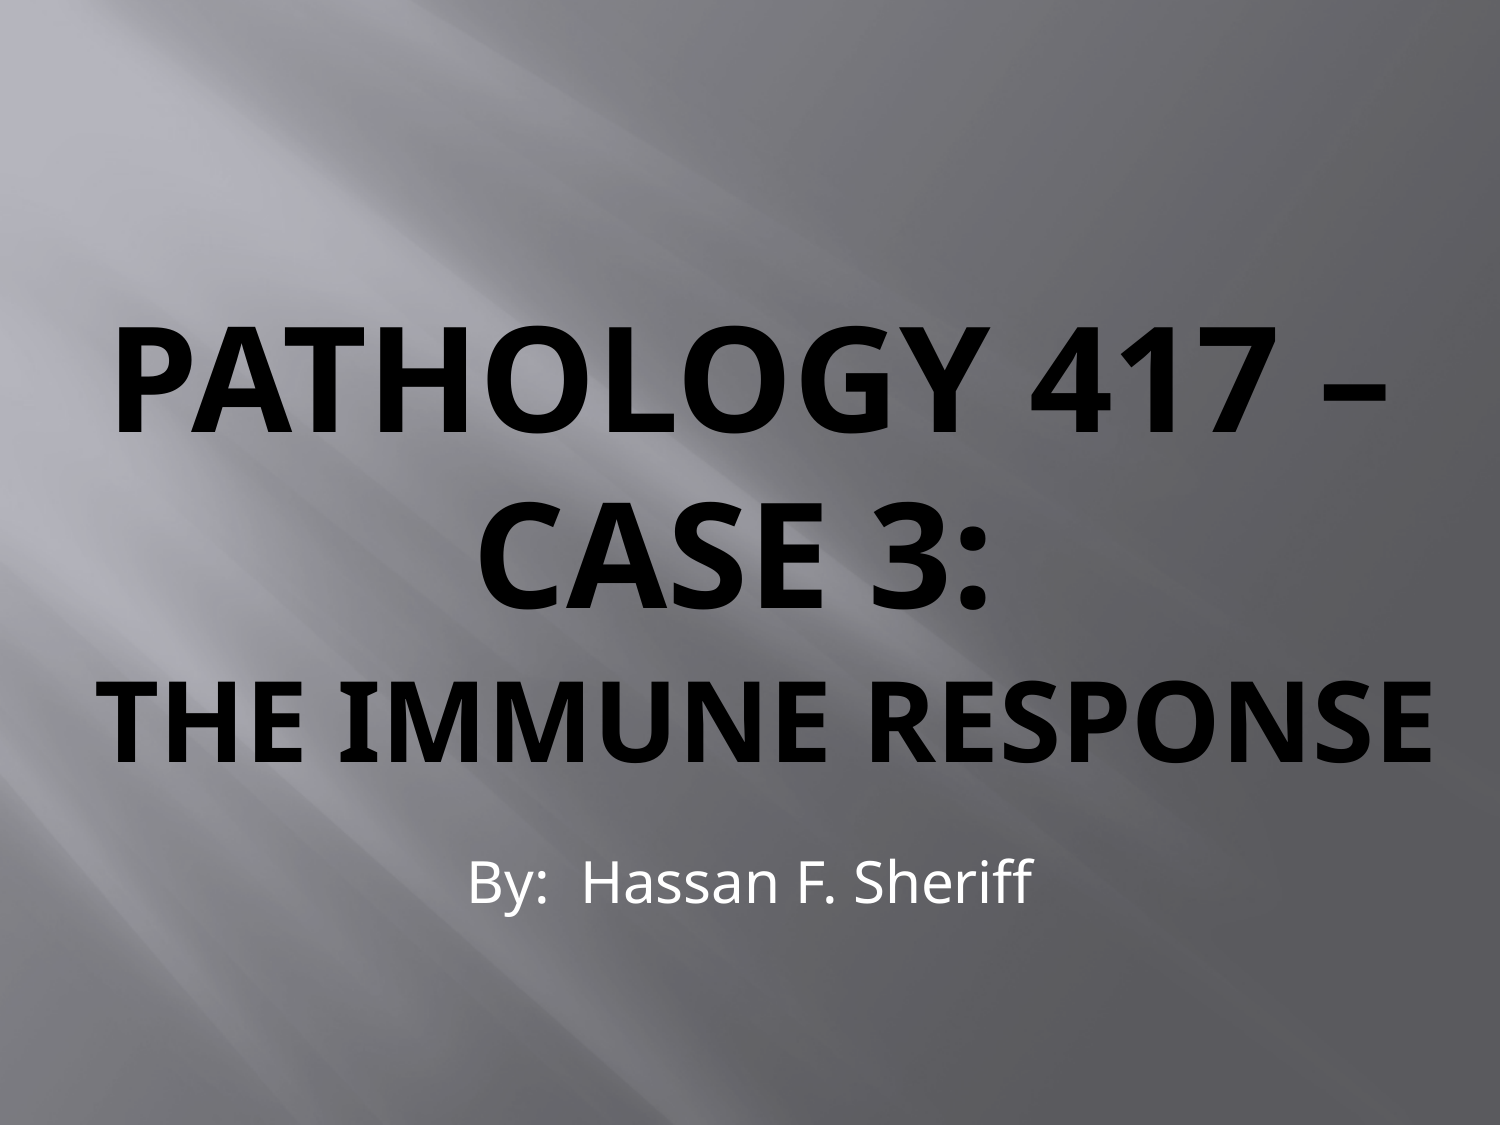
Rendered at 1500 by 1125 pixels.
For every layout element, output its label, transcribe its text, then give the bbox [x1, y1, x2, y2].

title Pathology 417 – Case 3: The Immune Response [0, 546, 1500, 788]
subtitle By: Hassan F. Sheriff [225, 837, 1275, 1125]
